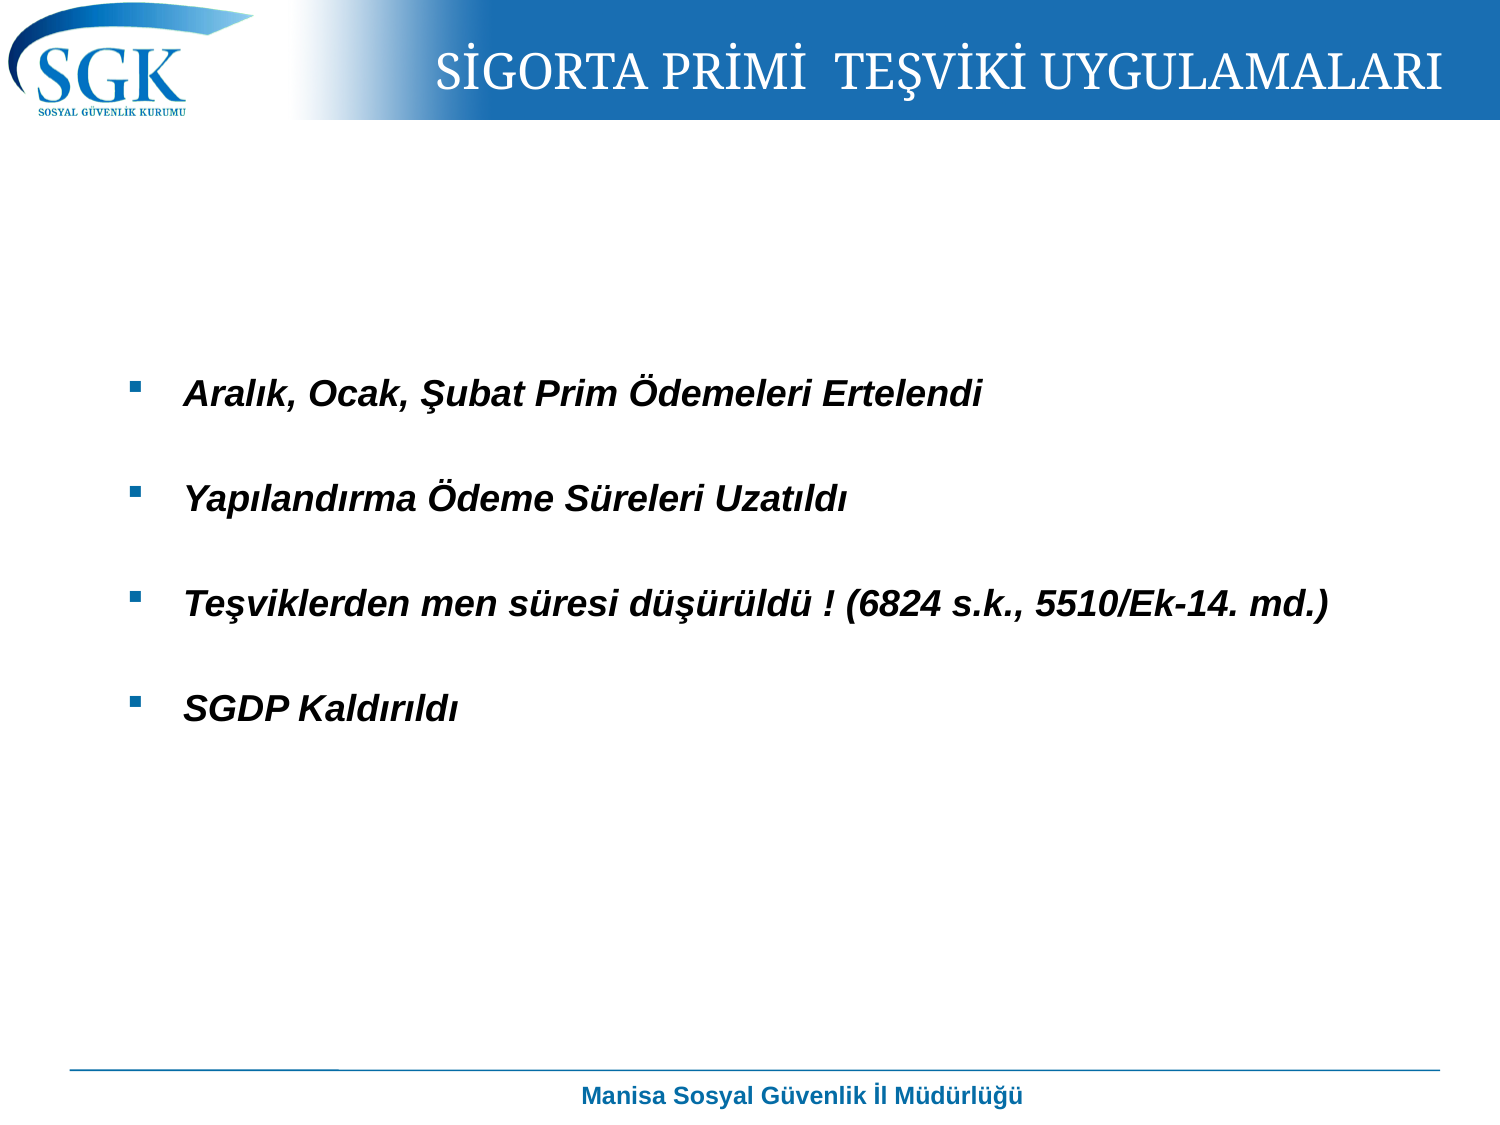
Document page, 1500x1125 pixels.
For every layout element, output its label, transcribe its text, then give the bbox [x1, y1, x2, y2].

text_box SİGORTA PRİMİ TEŞVİKİ UYGULAMALARI [345, 31, 1459, 107]
picture [0, 0, 1500, 120]
list Aralık, Ocak, Şubat Prim Ödemeleri Ertelendi Yapılandırma Ödeme Süreleri Uzatıldı Teşviklerden men süresi düşürüldü ! (6824 s.k., 5510/Ek-14. md.) SGDP Kaldırıldı [112, 361, 1500, 1035]
footer Manisa Sosyal Güvenlik İl Müdürlüğü [281, 1065, 1325, 1125]
